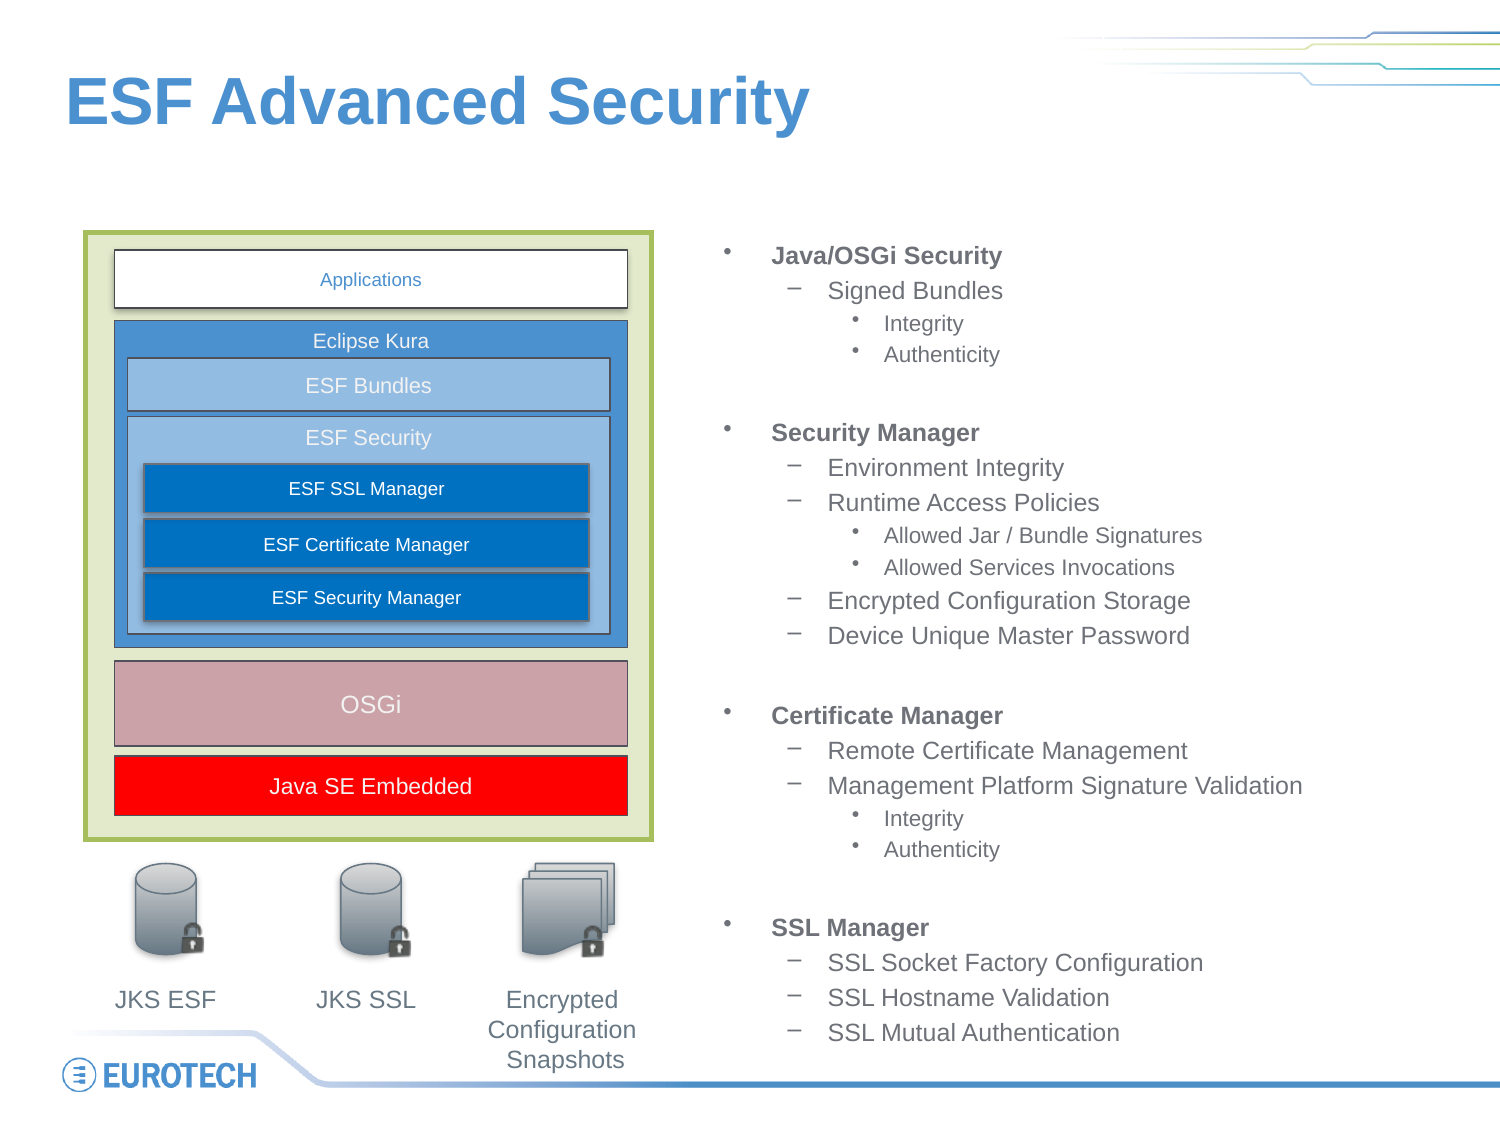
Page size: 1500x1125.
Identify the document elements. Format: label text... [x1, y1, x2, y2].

text_box Eclipse Kura [114, 320, 628, 648]
text_box Java SE Embedded [114, 755, 628, 816]
picture [1032, 0, 1500, 101]
text_box ESF Bundles [127, 357, 610, 411]
text_box [522, 862, 615, 956]
text_box OSGi [114, 660, 628, 746]
title ESF Advanced Security [49, 49, 1451, 150]
picture [385, 923, 416, 959]
picture [0, 1015, 1500, 1125]
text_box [127, 416, 610, 635]
text_box Applications [114, 249, 628, 309]
text_box Encrypted Configuration Snapshots [472, 975, 659, 1081]
text_box [134, 862, 197, 956]
text_box JKS ESF [100, 975, 232, 1021]
text_box [339, 862, 402, 956]
list Java/OSGi Security Signed Bundles Integrity Authenticity Security Manager Environment Integrity Runtime Access Policies Allowed Jar / Bundle Signatures Allowed Services Invocations Encrypted Configuration Storage Device Unique Master Password Certificate Manager Remote Certificate Management Management Platform Signature Validation Integrity Authenticity SSL Manager SSL Socket Factory Configuration SSL Hostname Validation SSL Mutual Authentication [708, 231, 1438, 1068]
text_box JKS SSL [301, 975, 432, 1021]
picture [177, 919, 209, 955]
text_box [85, 232, 652, 840]
picture [577, 923, 609, 959]
